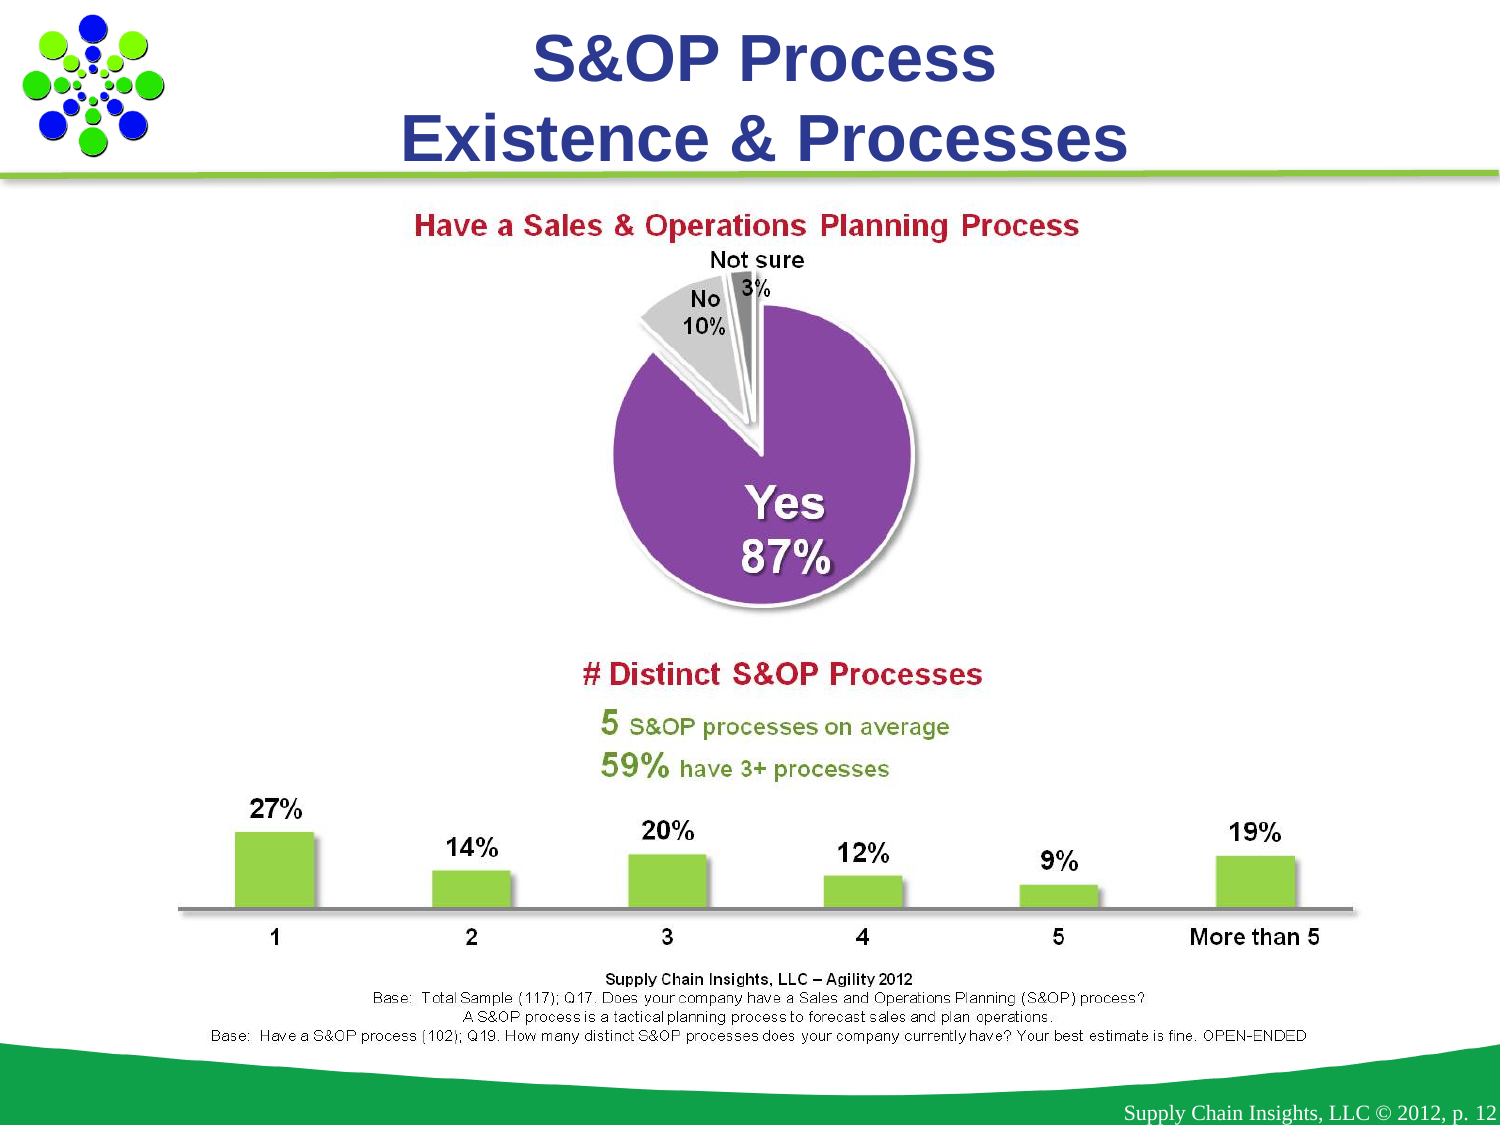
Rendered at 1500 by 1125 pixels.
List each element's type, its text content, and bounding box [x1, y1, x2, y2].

title S&OP Process Existence & Processes [163, 0, 1367, 189]
picture [21, 13, 163, 158]
picture [163, 198, 1376, 1052]
